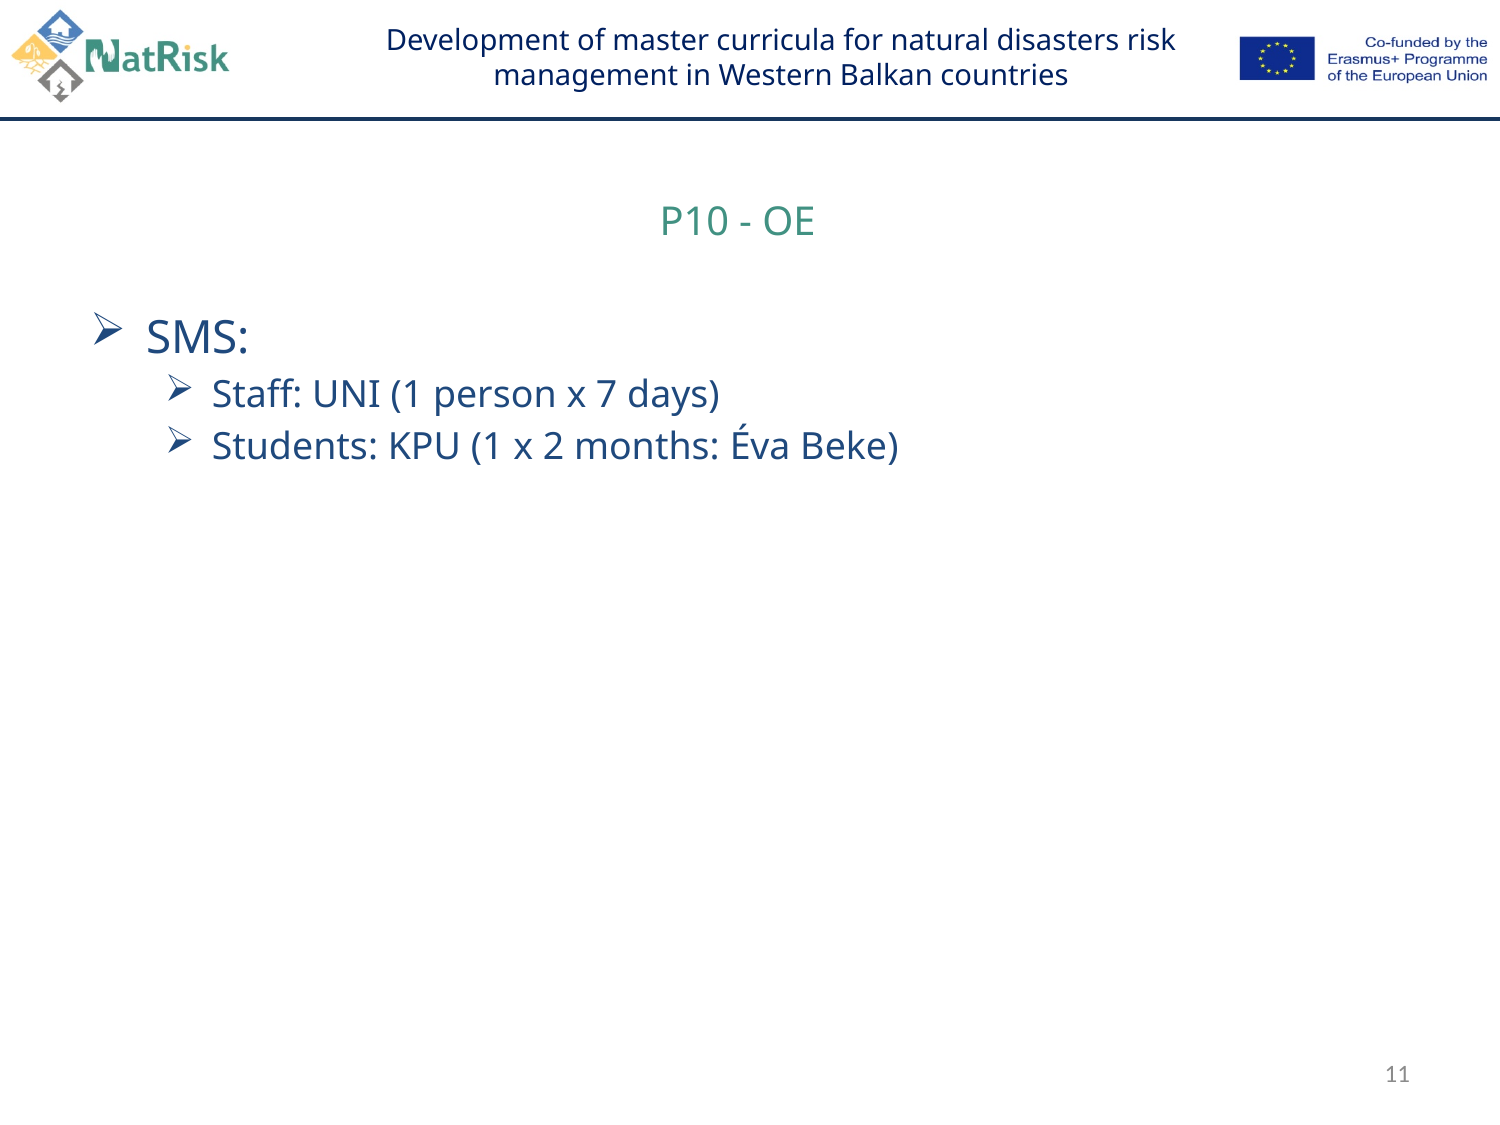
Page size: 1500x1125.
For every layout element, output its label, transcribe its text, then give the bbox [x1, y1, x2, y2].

picture [1224, 24, 1500, 93]
slide_number 11 [1074, 1042, 1425, 1103]
text_box Development of master curricula for natural disasters risk management in Western Balkan countries [324, 24, 1223, 88]
list SMS: Staff: UNI (1 person x 7 days) Students: KPU (1 x 2 months: Éva Beke) [75, 299, 1450, 1043]
picture [0, 0, 238, 113]
title P10 - OE [62, 187, 1413, 311]
